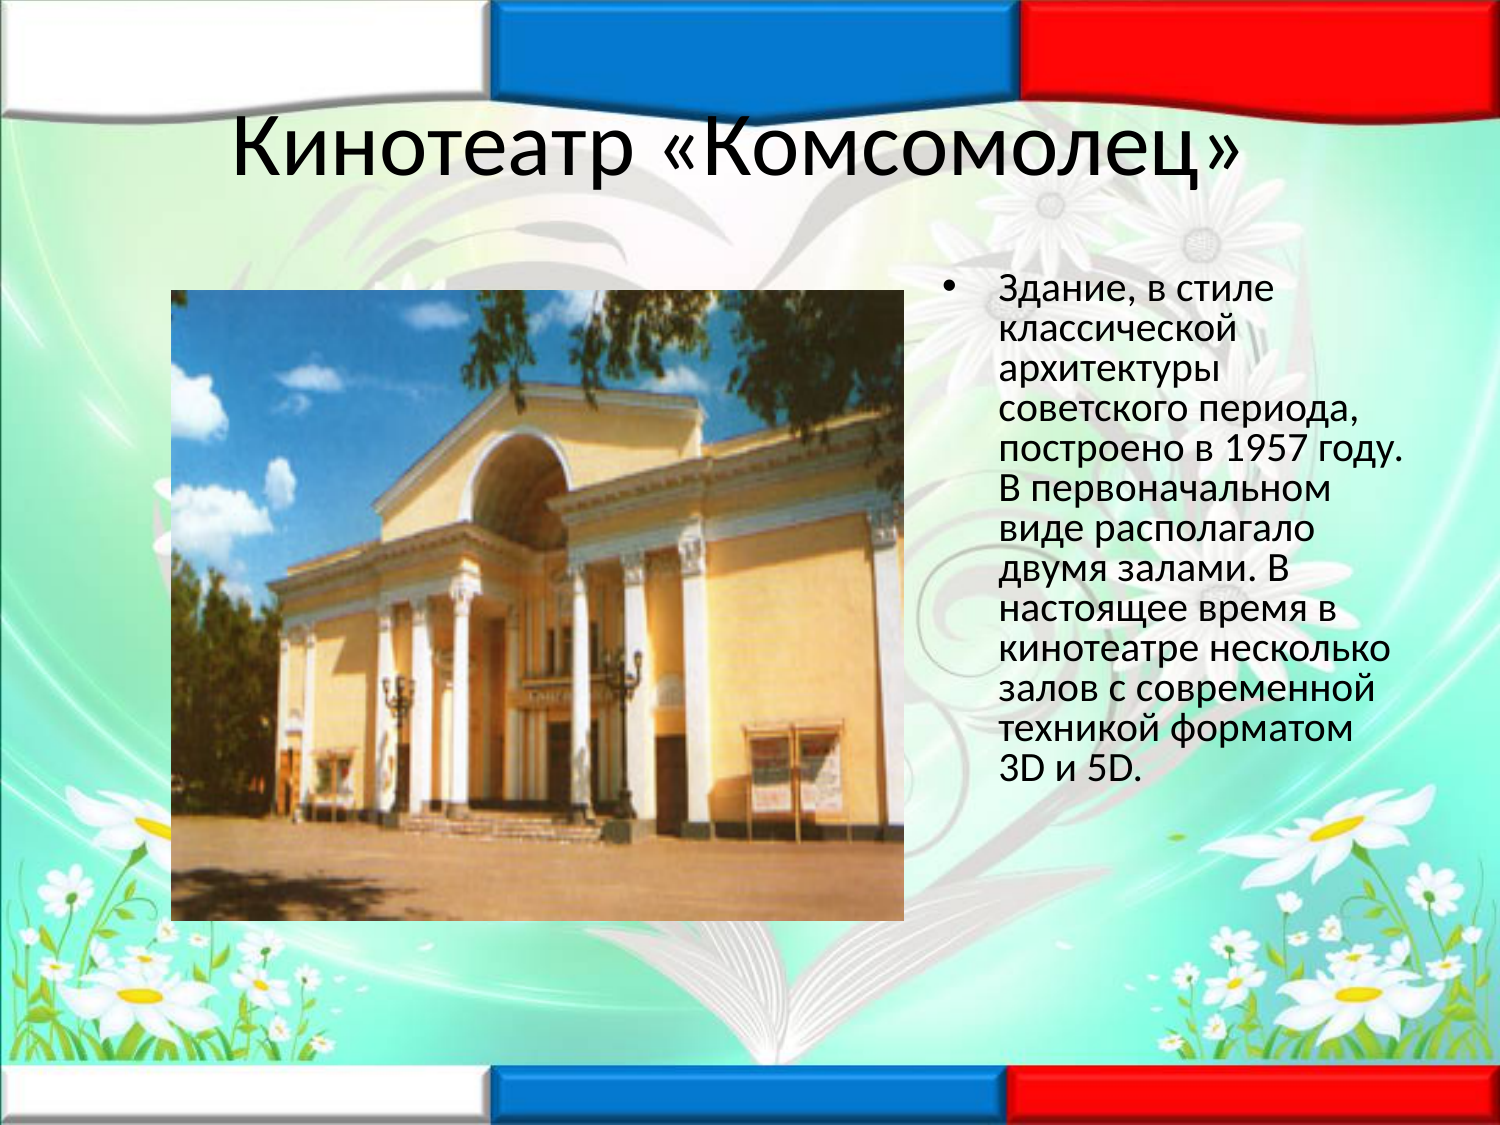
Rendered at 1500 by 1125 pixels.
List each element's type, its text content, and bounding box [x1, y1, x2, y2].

list Здание, в стиле классической архитектуры советского периода, построено в 1957 году. В первоначальном виде располагало двумя залами. В настоящее время в кинотеатре несколько залов с современной техникой форматом 3D и 5D. [926, 262, 1426, 1006]
picture [0, 0, 1500, 1125]
title Кинотеатр «Комсомолец» [74, 44, 1426, 233]
